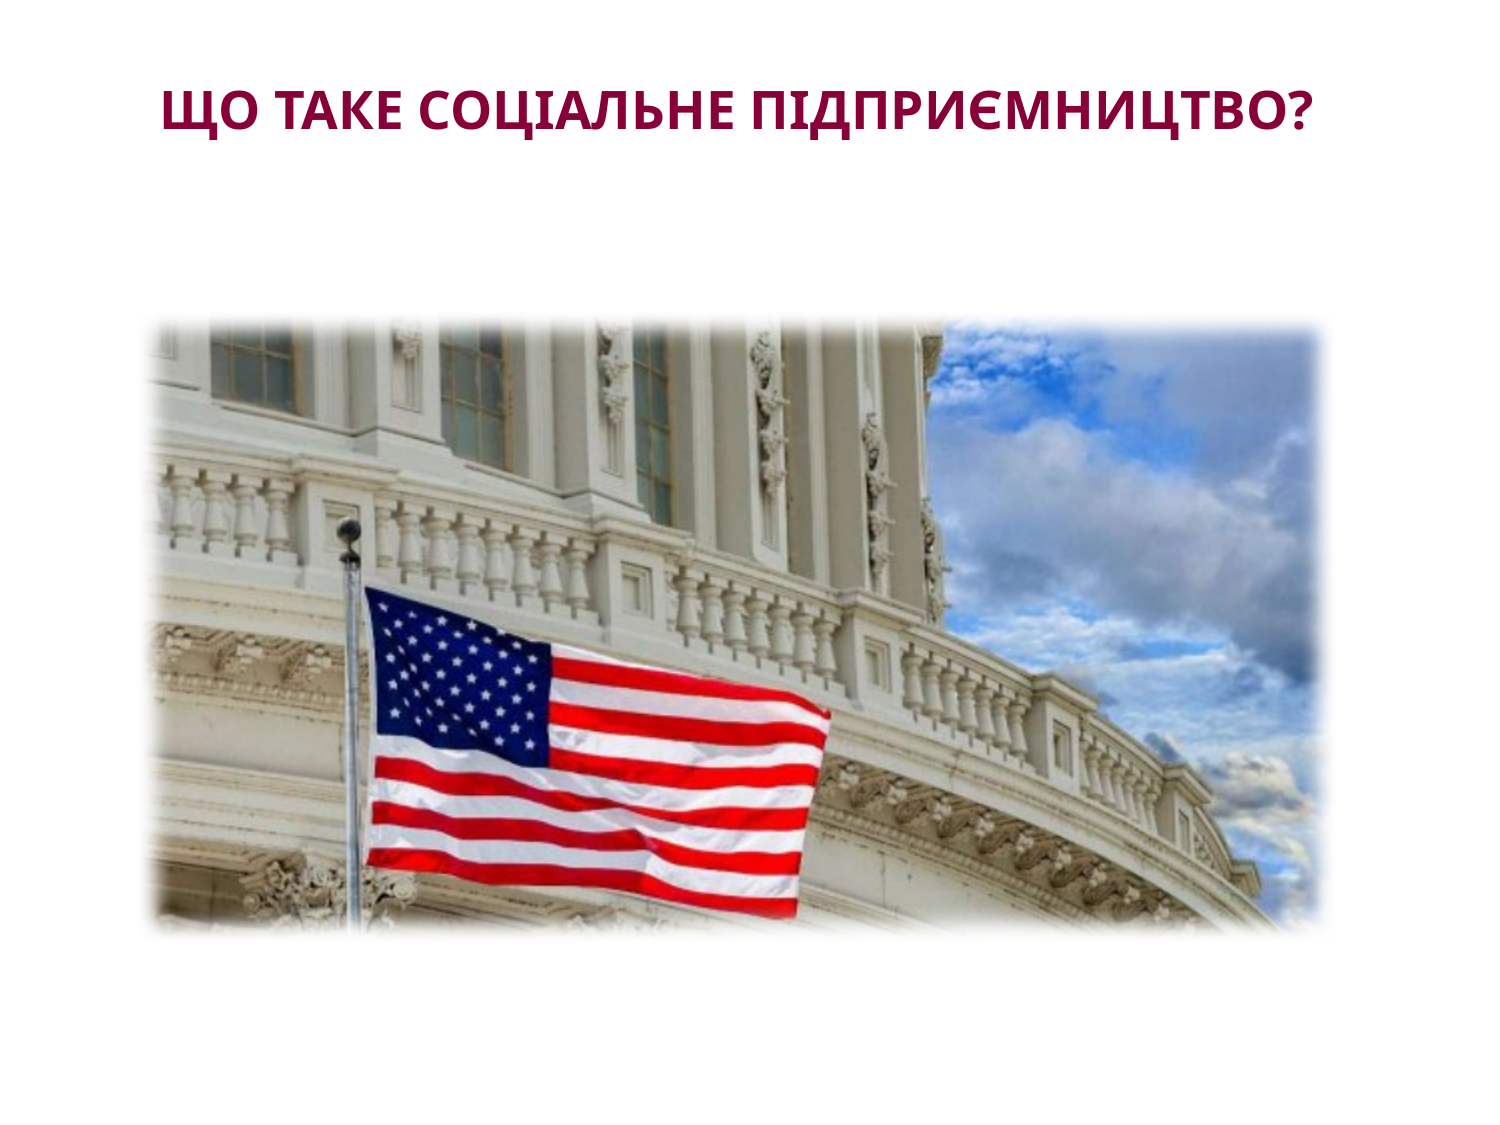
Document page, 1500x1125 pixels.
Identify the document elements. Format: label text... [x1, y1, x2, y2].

title Що таке соціальне підприємництво? [58, 66, 1416, 152]
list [137, 311, 1337, 942]
